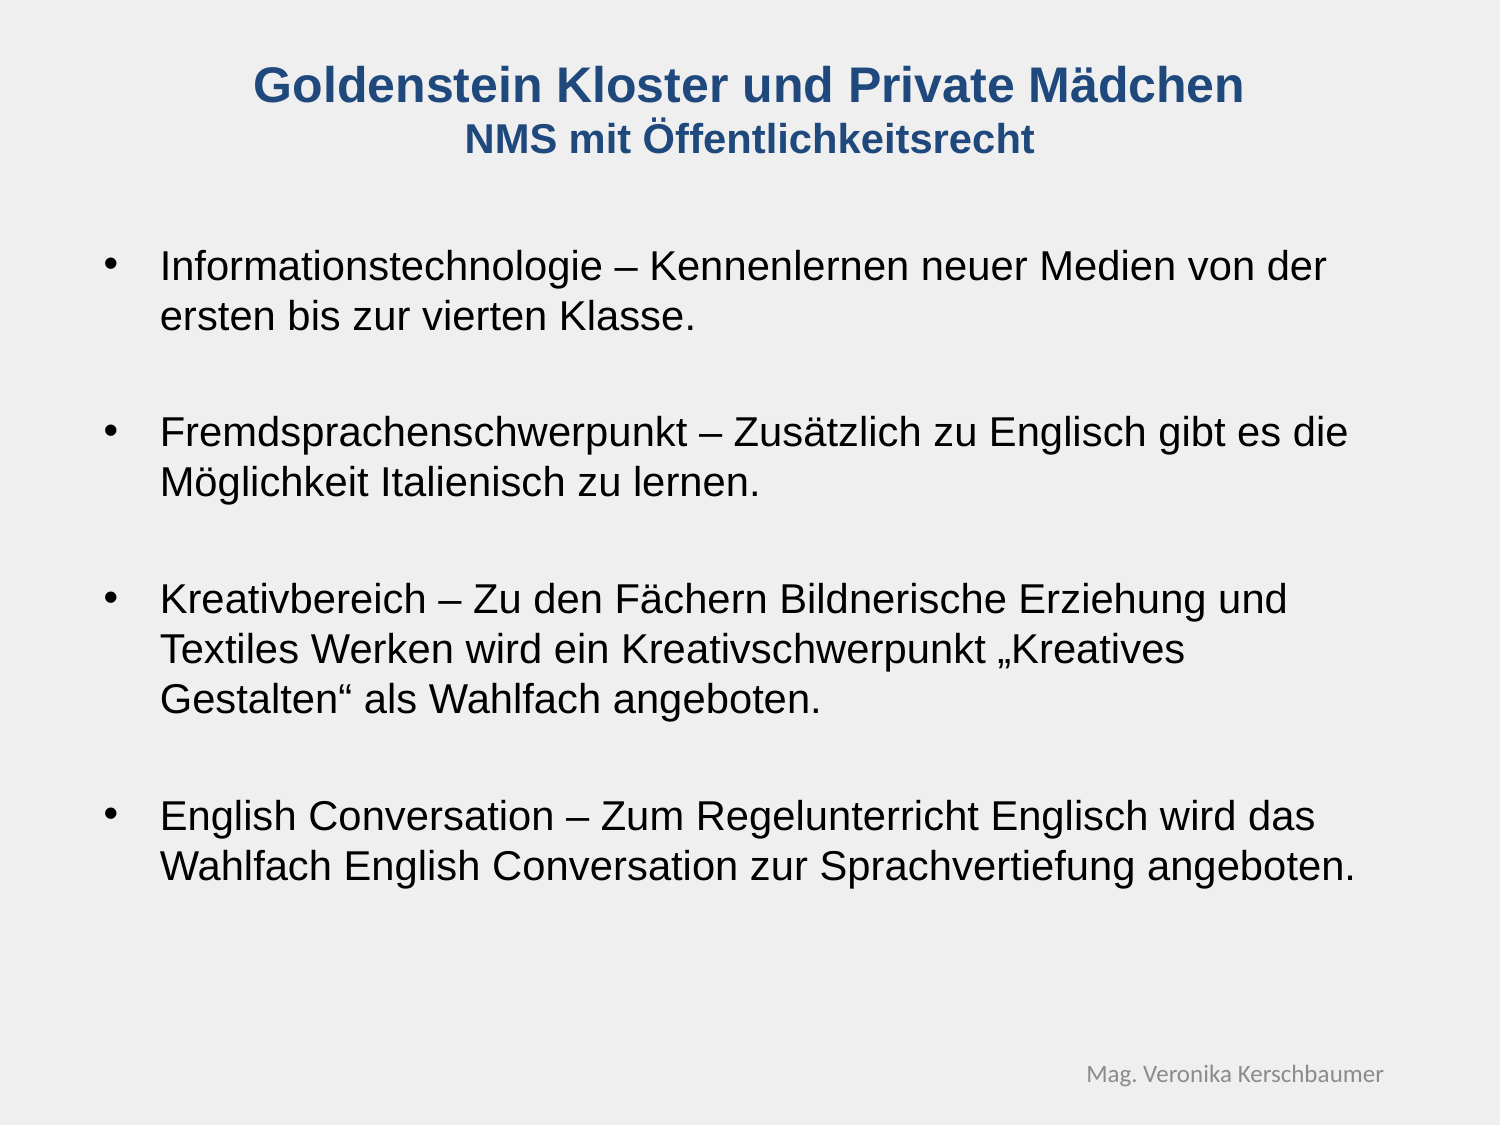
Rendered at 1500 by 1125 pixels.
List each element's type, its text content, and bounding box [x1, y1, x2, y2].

list Informationstechnologie – Kennenlernen neuer Medien von der ersten bis zur vierten Klasse. Fremdsprachenschwerpunkt – Zusätzlich zu Englisch gibt es die Möglichkeit Italienisch zu lernen. Kreativbereich – Zu den Fächern Bildnerische Erziehung und Textiles Werken wird ein Kreativschwerpunkt „Kreatives Gestalten“ als Wahlfach angeboten. English Conversation – Zum Regelunterricht Englisch wird das Wahlfach English Conversation zur Sprachvertiefung angeboten. [88, 172, 1400, 1123]
footer Mag. Veronika Kerschbaumer [512, 1042, 1400, 1103]
text_box Goldenstein Kloster und Private Mädchen NMS mit Öffentlichkeitsrecht [0, 4, 1500, 170]
